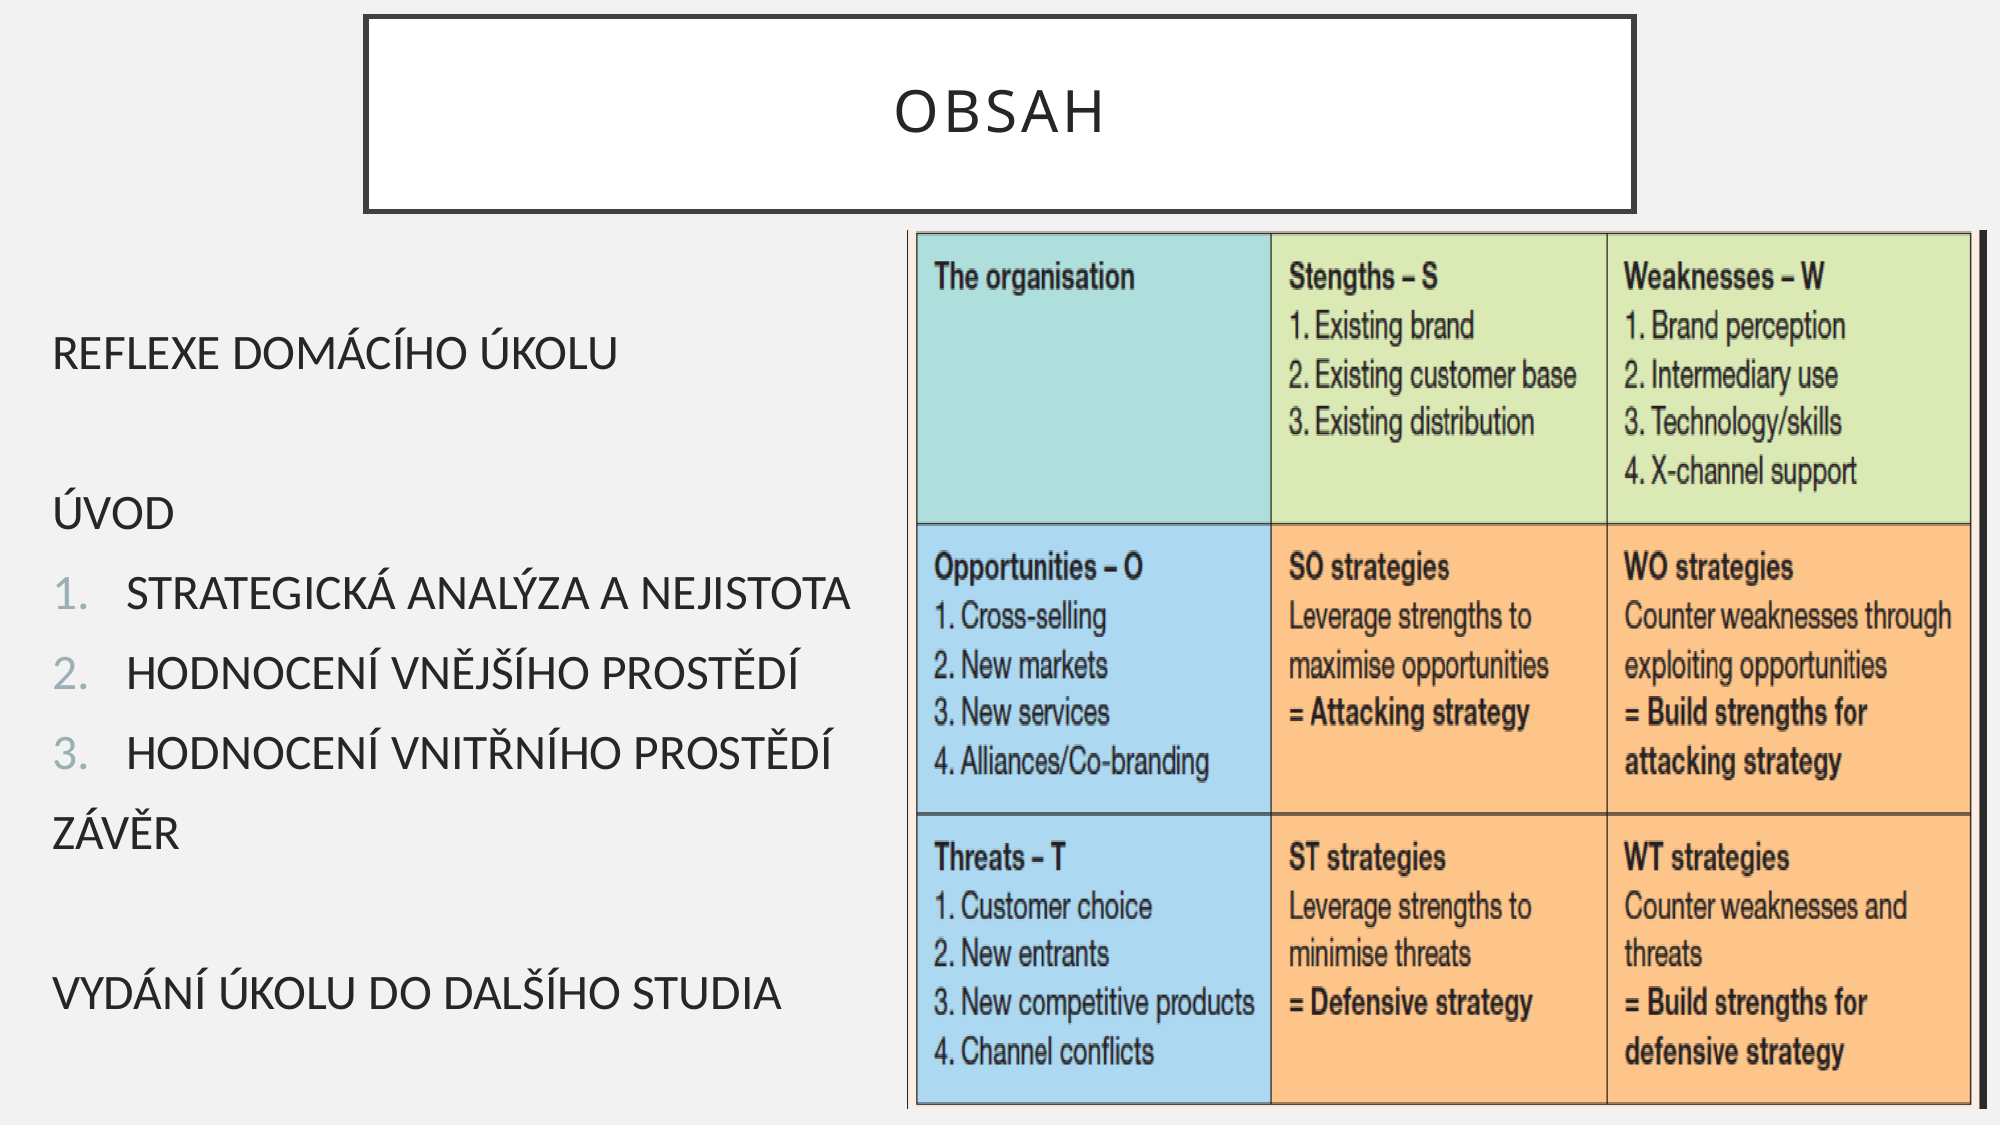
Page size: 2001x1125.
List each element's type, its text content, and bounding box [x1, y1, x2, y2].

title OBSAH [363, 14, 1637, 214]
picture [907, 230, 1987, 1109]
list REFLEXE DOMÁCÍHO ÚKOLU ÚVOD STRATEGICKÁ ANALÝZA A NEJISTOTA HODNOCENÍ VNĚJŠÍHO PROSTĚDÍ HODNOCENÍ VNITŘNÍHO PROSTĚDÍ ZÁVĚR VYDÁNÍ ÚKOLU DO DALŠÍHO STUDIA [37, 312, 907, 1109]
